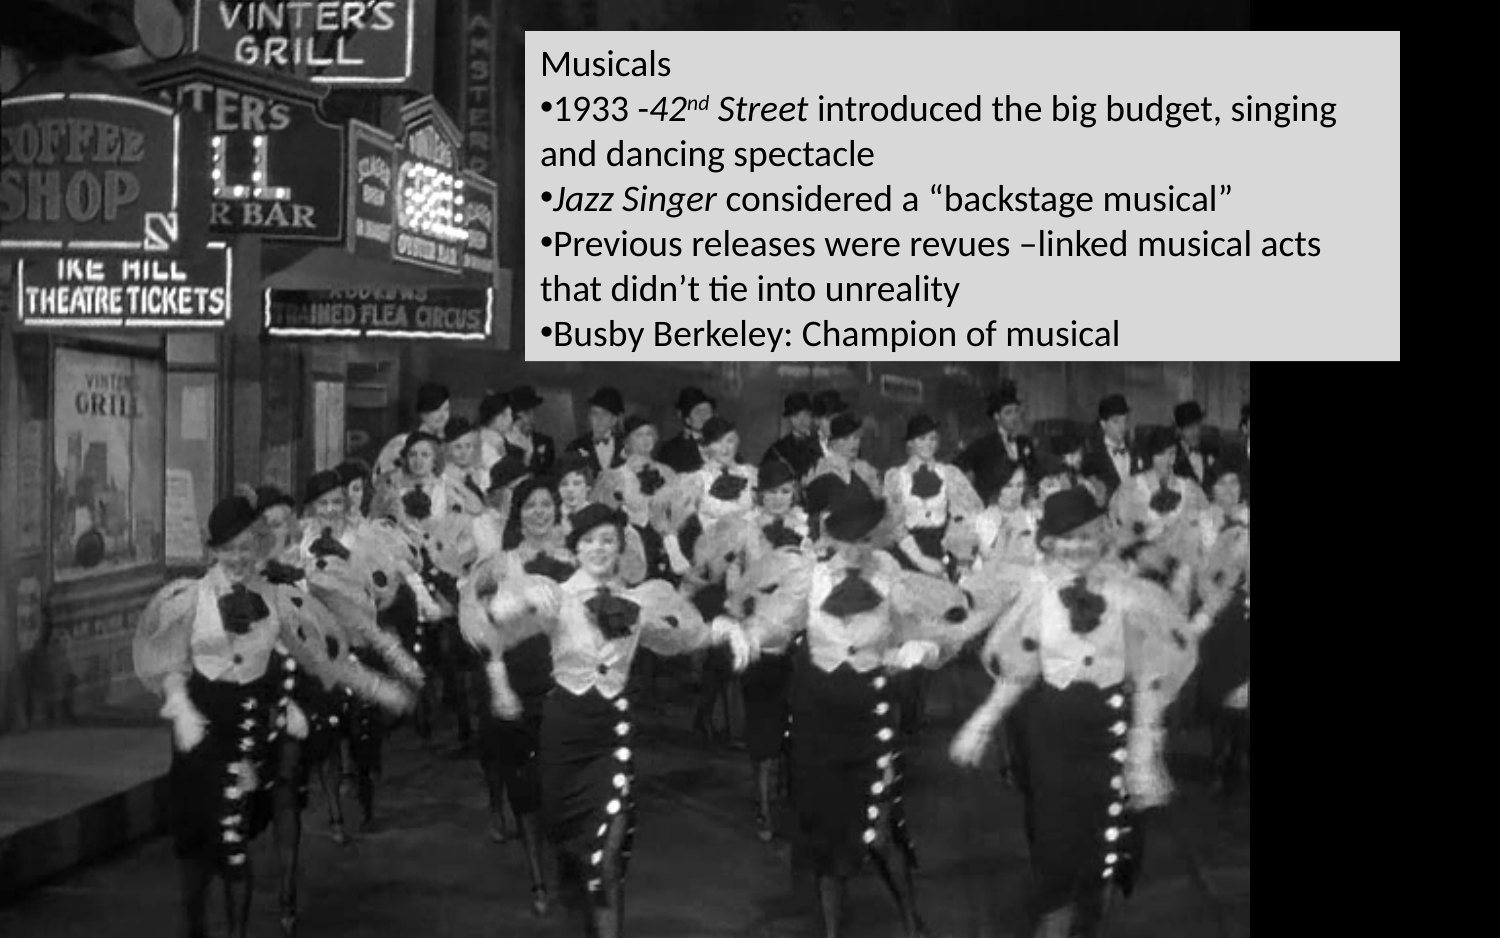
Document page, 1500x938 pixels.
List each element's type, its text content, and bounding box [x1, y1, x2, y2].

picture [0, 0, 1251, 938]
text_box Musicals 1933 -42nd Street introduced the big budget, singing and dancing spectacle Jazz Singer considered a “backstage musical” Previous releases were revues –linked musical acts that didn’t tie into unreality Busby Berkeley: Champion of musical [1254, 31, 1400, 362]
